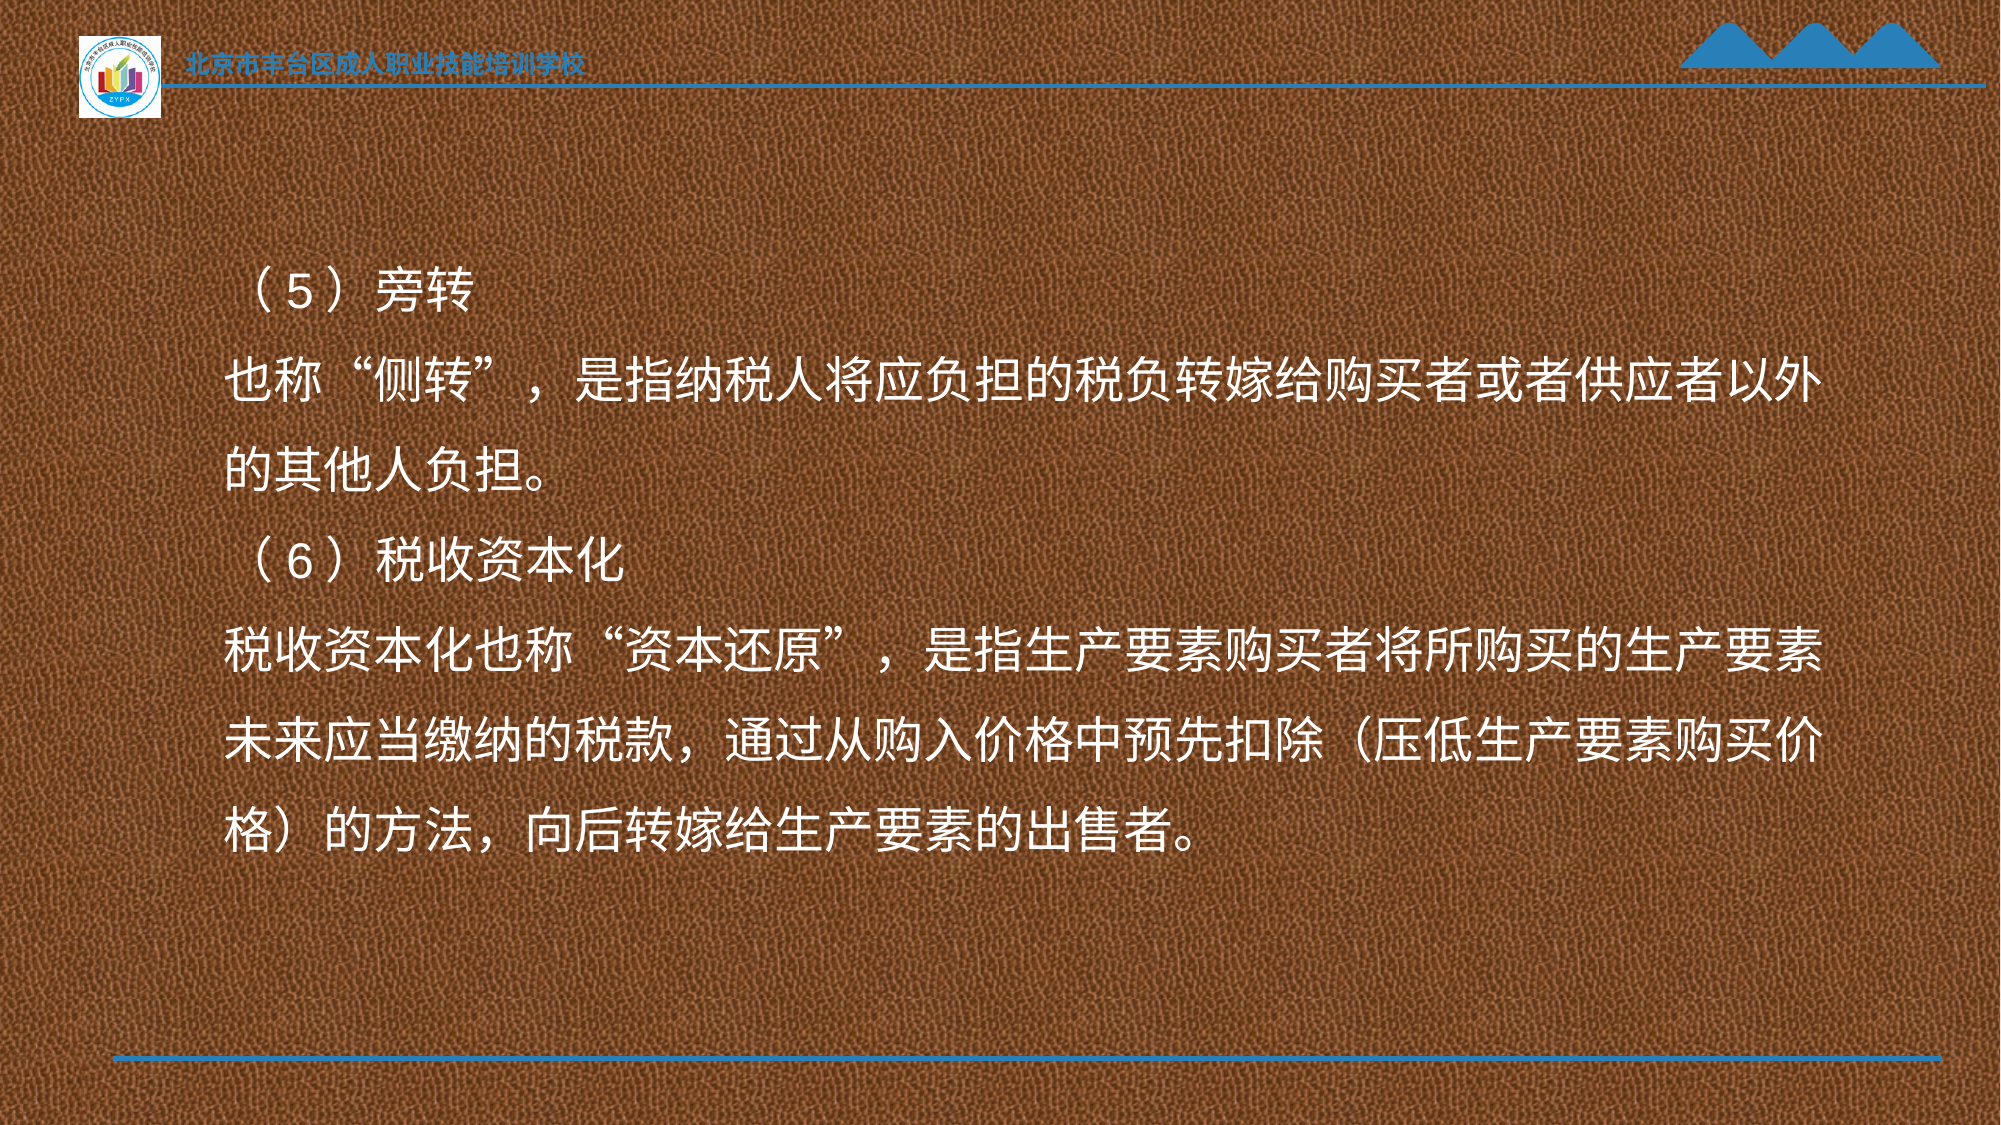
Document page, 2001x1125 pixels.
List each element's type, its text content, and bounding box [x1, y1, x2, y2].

text_box 北京市丰台区成人职业技能培训学校 [170, 40, 632, 85]
text_box [1763, 21, 1853, 70]
text_box （5）旁转 也称“侧转”，是指纳税人将应负担的税负转嫁给购买者或者供应者以外的其他人负担。 （6）税收资本化 税收资本化也称“资本还原”，是指生产要素购买者将所购买的生产要素未来应当缴纳的税款，通过从购入价格中预先扣除（压低生产要素购买价格）的方法，向后转嫁给生产要素的出售者。 [209, 220, 1866, 866]
text_box [1677, 21, 1772, 70]
text_box [1840, 21, 1944, 70]
picture [0, 0, 2001, 1125]
